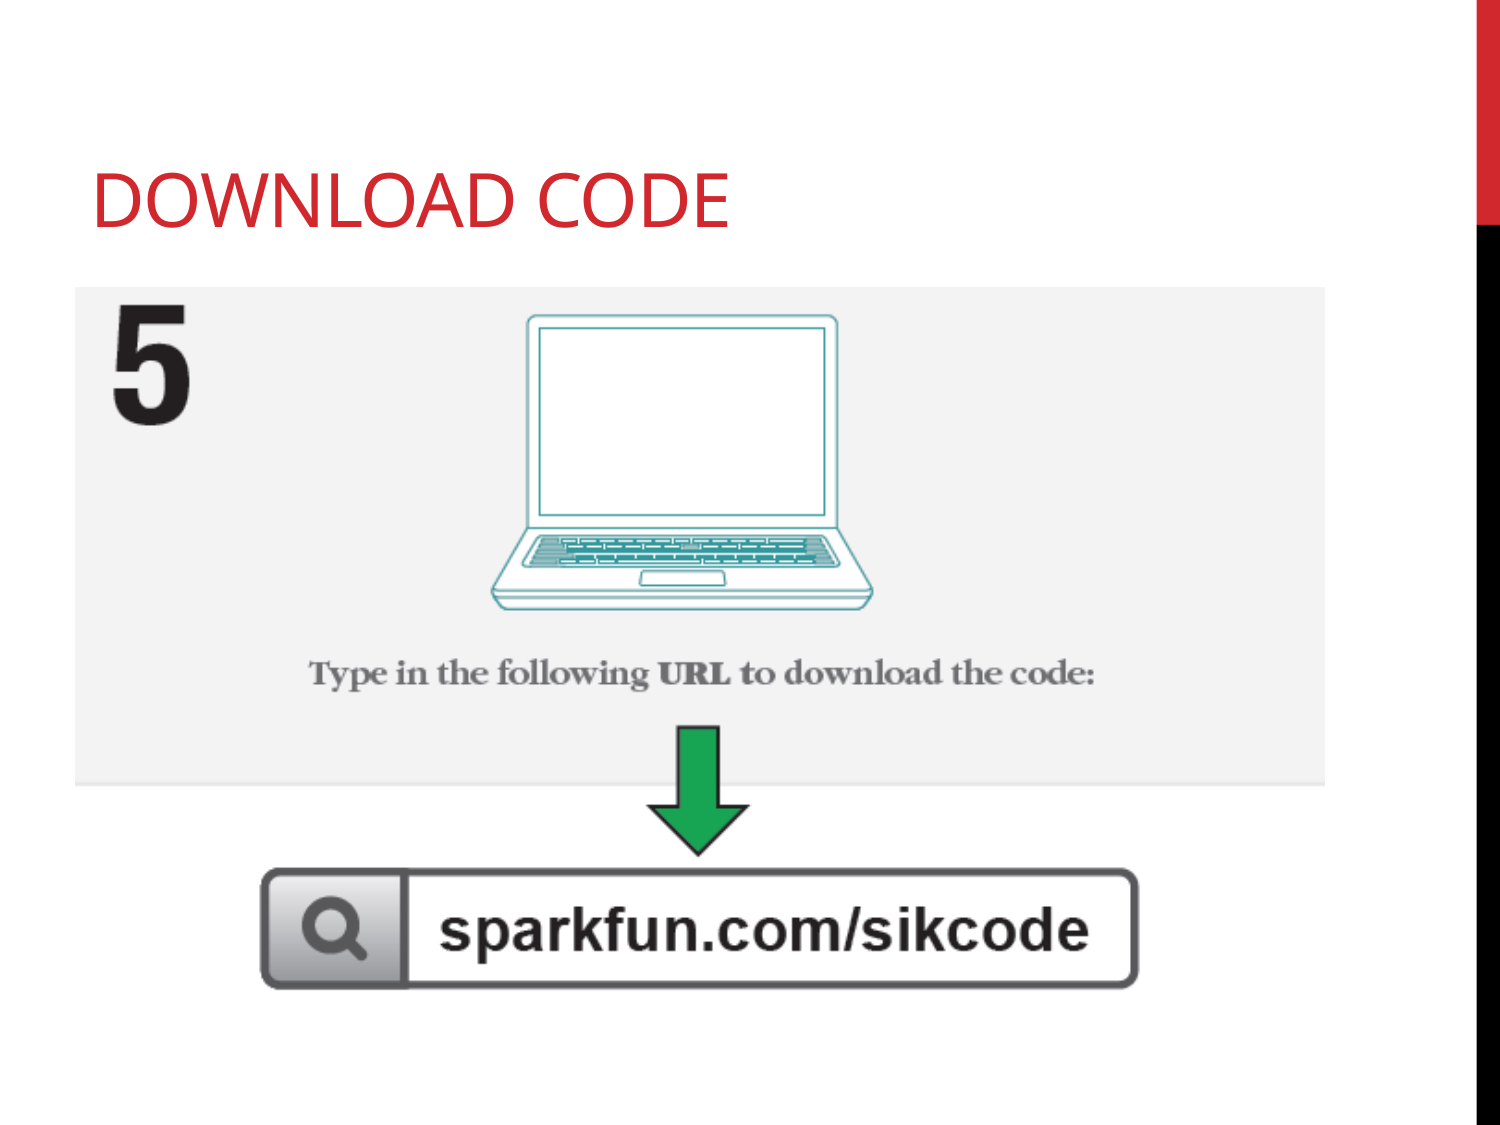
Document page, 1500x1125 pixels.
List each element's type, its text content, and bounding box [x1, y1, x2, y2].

title DOWNLOAD Code [75, 25, 1025, 250]
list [74, 286, 1326, 1006]
